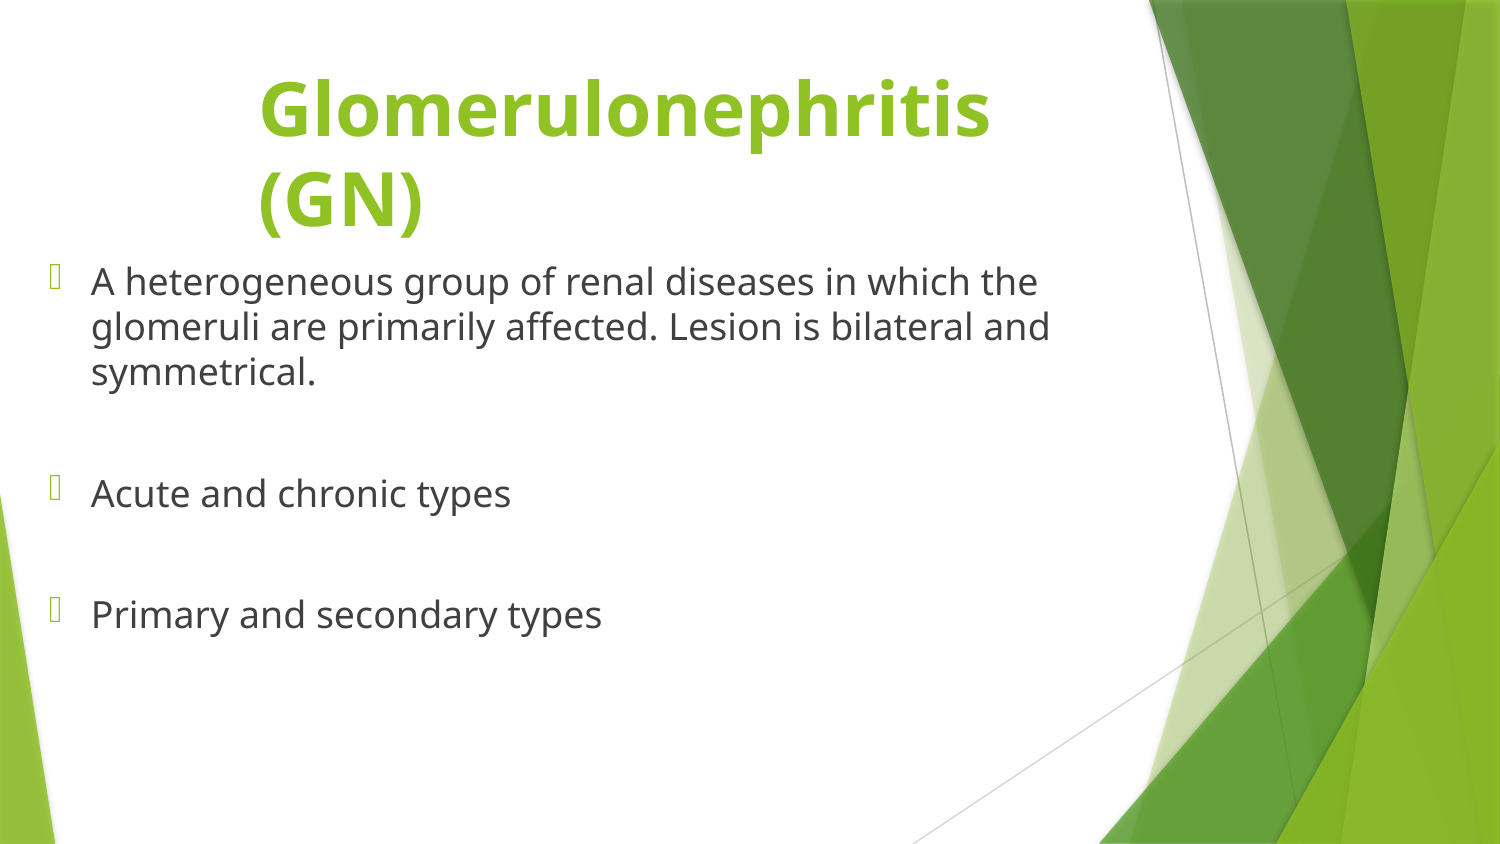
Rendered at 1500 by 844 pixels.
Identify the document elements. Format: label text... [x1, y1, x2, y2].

title Glomerulonephritis (GN) [247, 55, 1116, 228]
list A heterogeneous group of renal diseases in which the glomeruli are primarily affected. Lesion is bilateral and symmetrical. Acute and chronic types Primary and secondary types [37, 252, 1116, 769]
